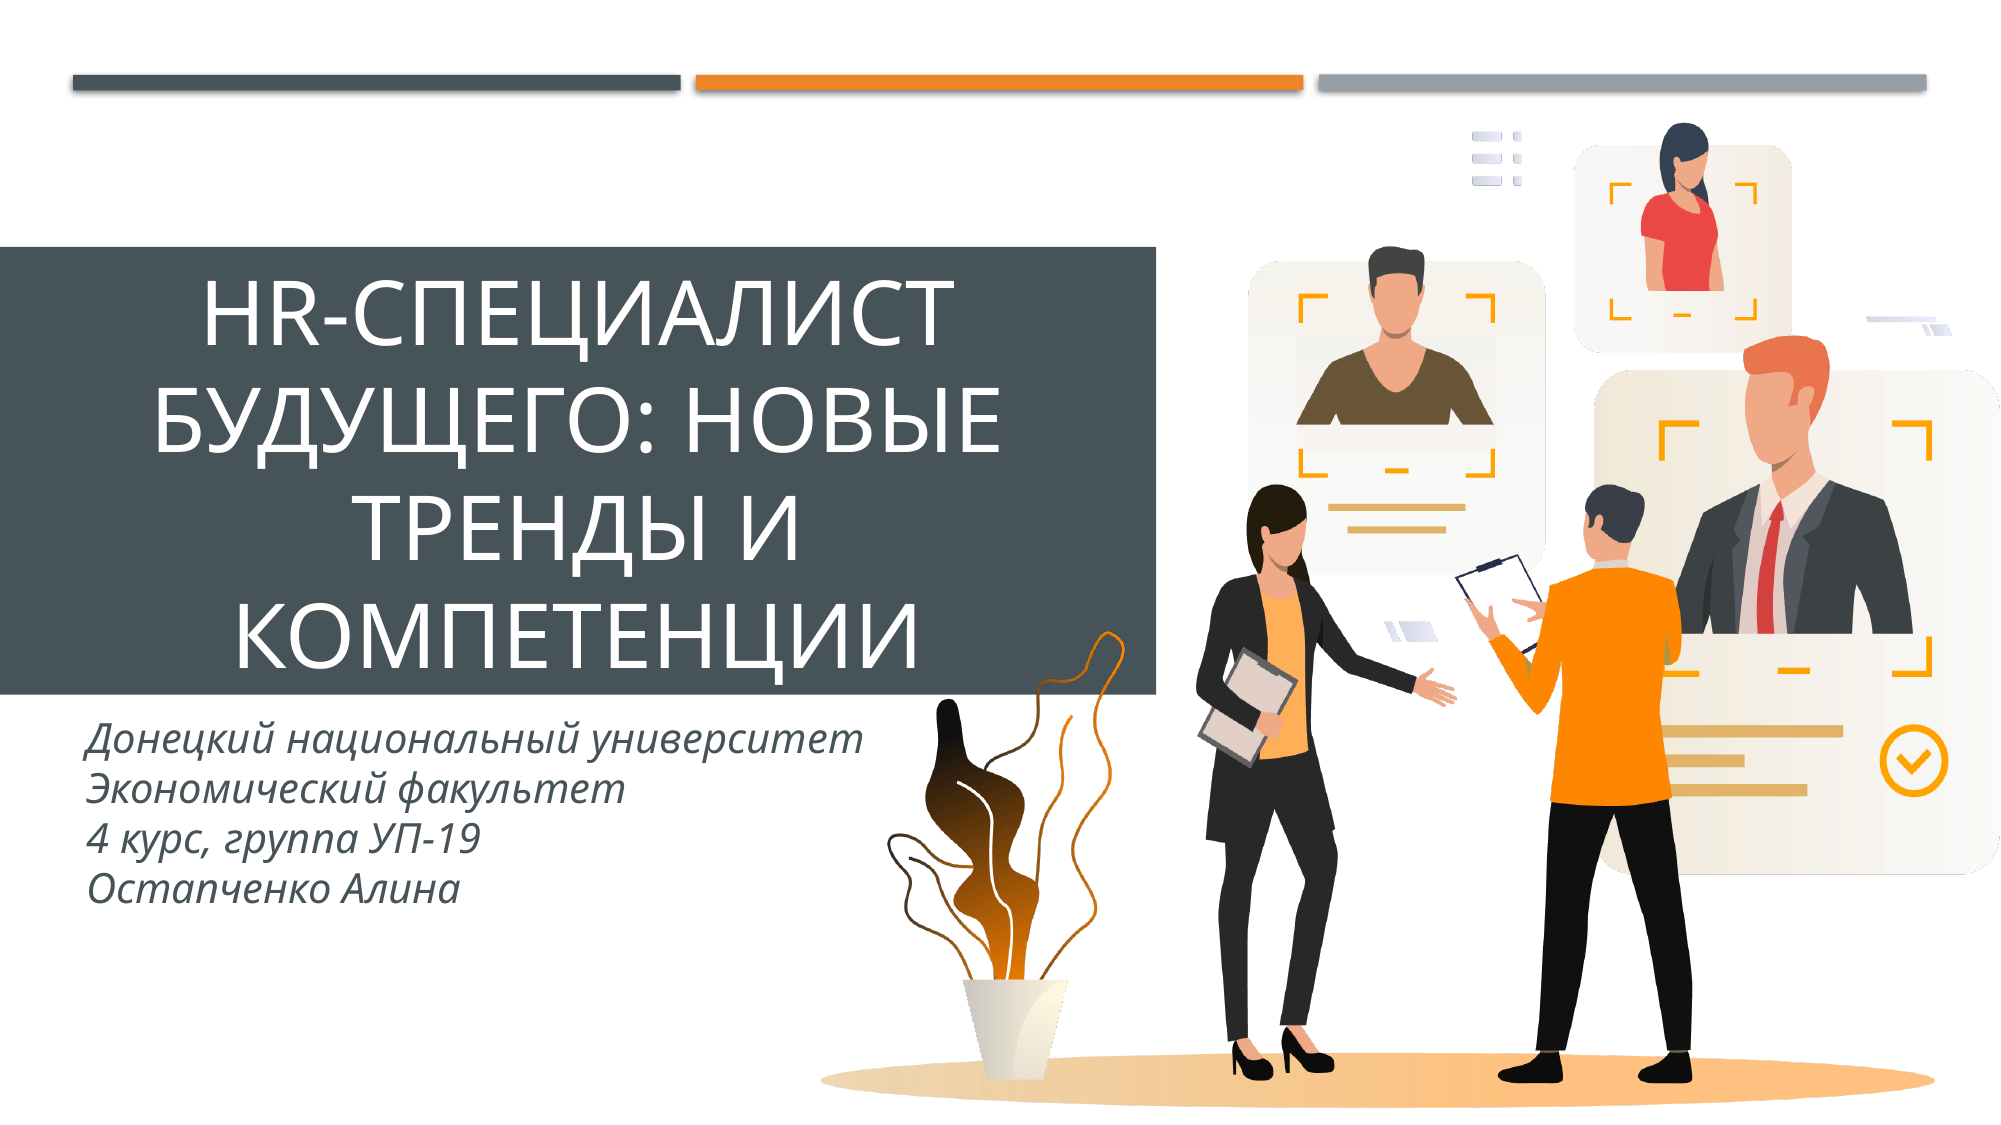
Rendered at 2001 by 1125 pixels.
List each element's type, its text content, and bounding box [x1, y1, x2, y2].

title HR-СПЕЦИАЛИСТ БУДУЩЕГО: НОВЫЕ ТРЕНДЫ И КОМПЕТЕНЦИИ [0, 246, 814, 695]
picture [819, 121, 2000, 1109]
text_box Донецкий национальный университет Экономический факультет 4 курс, группа УП-19 Остапченко Алина [71, 704, 814, 919]
